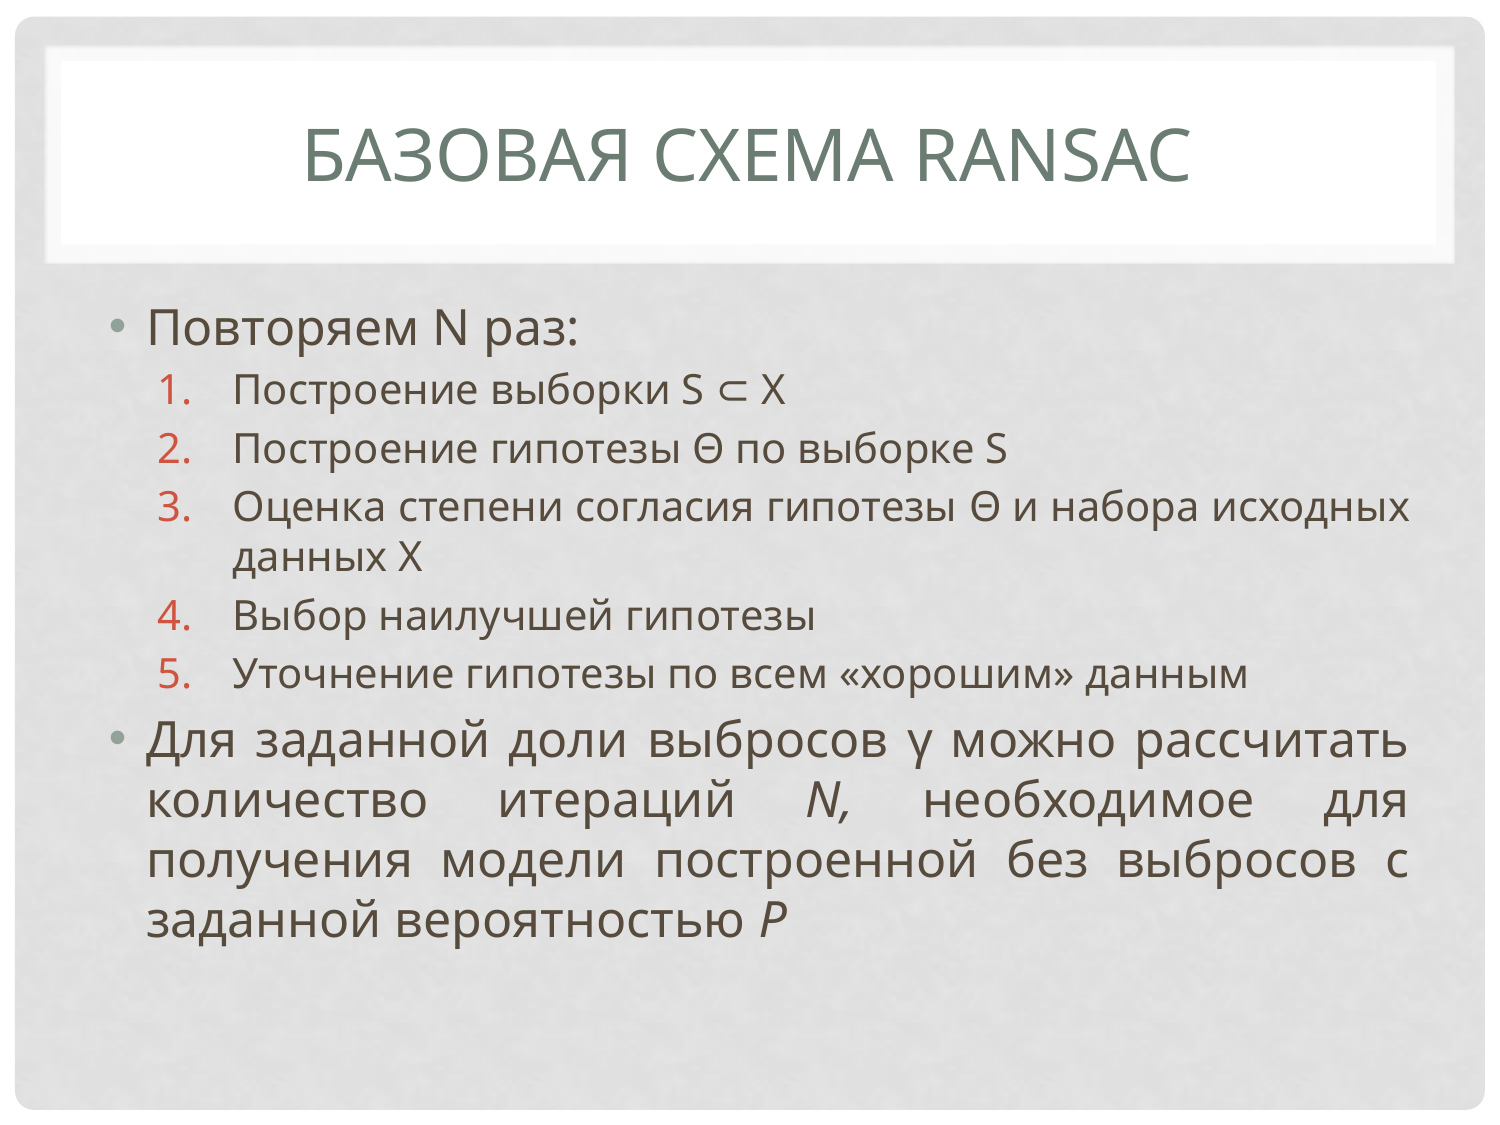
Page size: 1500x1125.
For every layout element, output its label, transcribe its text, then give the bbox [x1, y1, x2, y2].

list Повторяем N раз: Построение выборки S ⊂ X Построение гипотезы Θ по выборке S Оценка степени согласия гипотезы Θ и набора исходных данных X Выбор наилучшей гипотезы Уточнение гипотезы по всем «хорошим» данным Для заданной доли выбросов γ можно рассчитать количество итераций N, необходимое для получения модели построенной без выбросов с заданной вероятностью P [75, 287, 1425, 1012]
title Базовая схема RANSAC [69, 66, 1425, 238]
